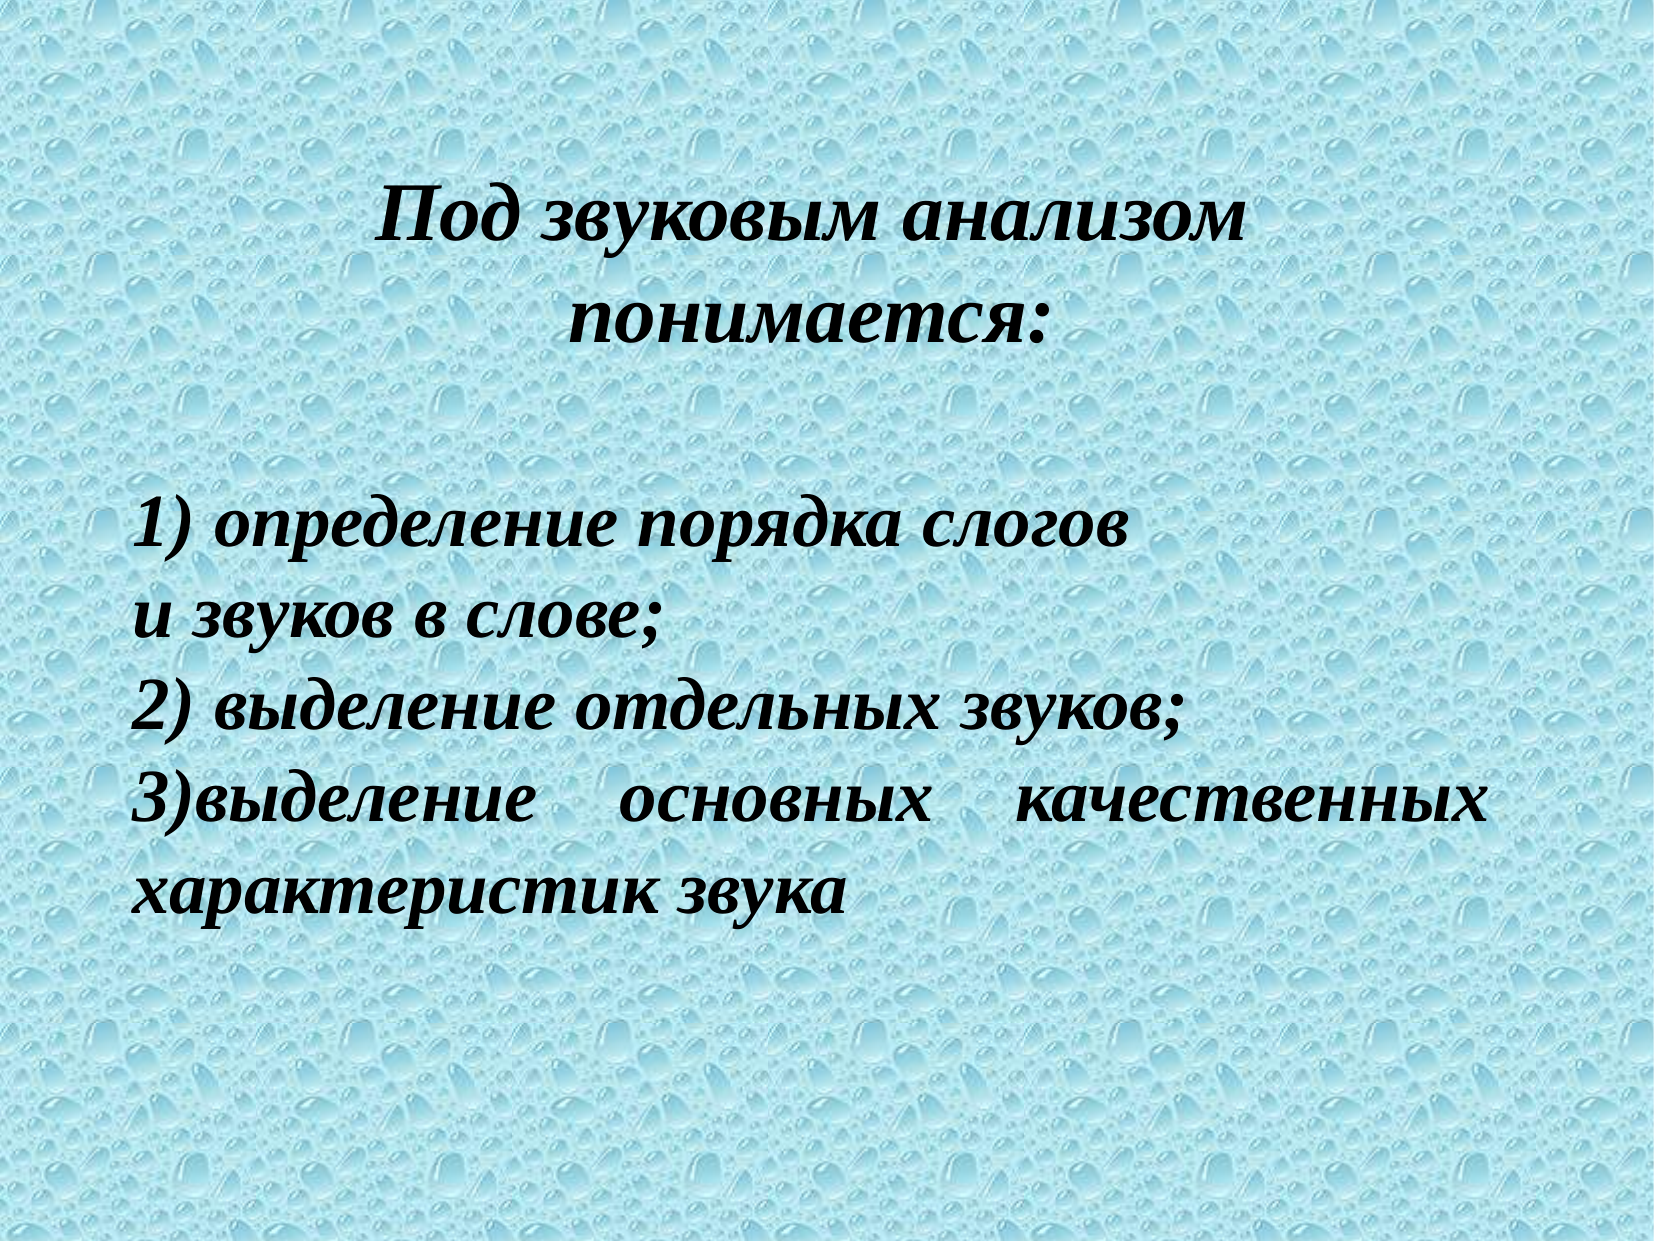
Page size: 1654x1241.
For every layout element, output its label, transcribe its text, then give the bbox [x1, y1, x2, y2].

text_box Под звуковым анализом понимается: 1) определение порядка слогов и звуков в слове; 2) выделение отдельных звуков; 3)выделение основных качественных характеристик звука [118, 147, 1506, 1093]
picture [0, 0, 1654, 1241]
